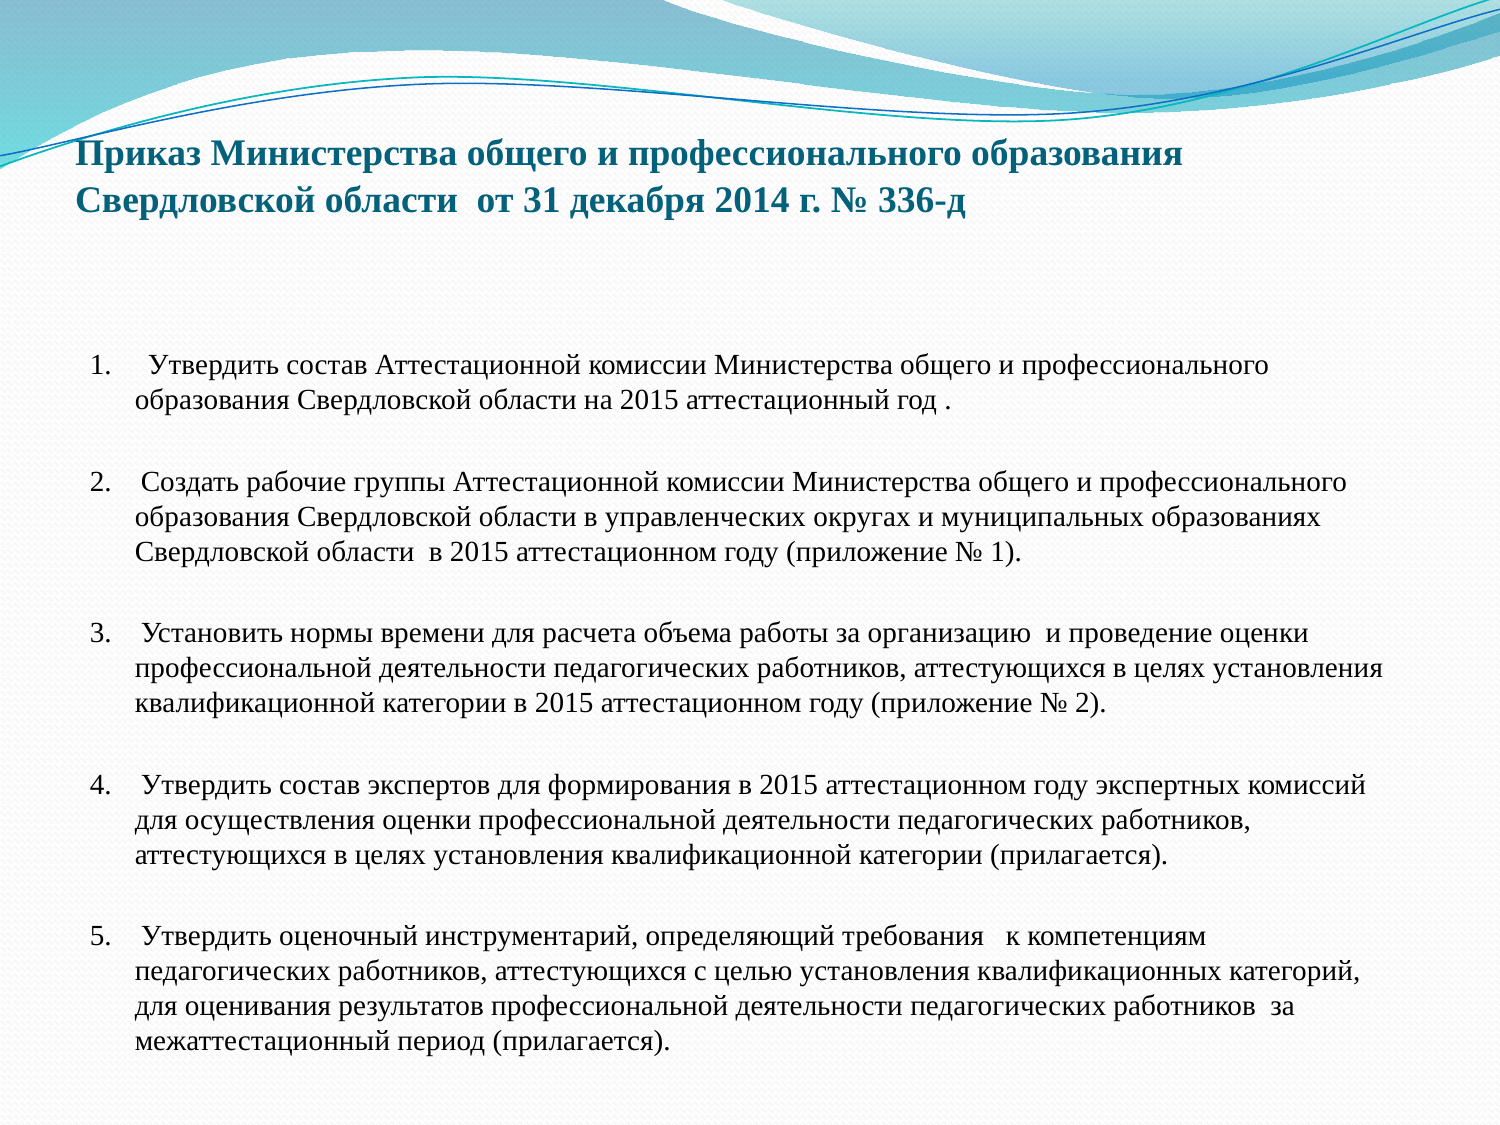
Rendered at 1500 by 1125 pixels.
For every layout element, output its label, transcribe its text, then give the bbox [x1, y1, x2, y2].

list 1. Утвердить состав Аттестационной комиссии Министерства общего и профессионального образования Свердловской области на 2015 аттестационный год . 2. Создать рабочие группы Аттестационной комиссии Министерства общего и профессионального образования Свердловской области в управленческих округах и муниципальных образованиях Свердловской области в 2015 аттестационном году (приложение № 1). 3. Установить нормы времени для расчета объема работы за организацию и проведение оценки профессиональной деятельности педагогических работников, аттестующихся в целях установления квалификационной категории в 2015 аттестационном году (приложение № 2). 4. Утвердить состав экспертов для формирования в 2015 аттестационном году экспертных комиссий для осуществления оценки профессиональной деятельности педагогических работников, аттестующихся в целях установления квалификационной категории (прилагается). 5. Утвердить оценочный инструментарий, определяющий требования к компетенциям педагогических работников, аттестующихся с целью установления квалификационных категорий, для оценивания результатов профессиональной деятельности педагогических работников за межаттестационный период (прилагается). [75, 338, 1425, 917]
title Приказ Министерства общего и профессионального образования Свердловской области от 31 декабря 2014 г. № 336-д [75, 115, 1425, 220]
